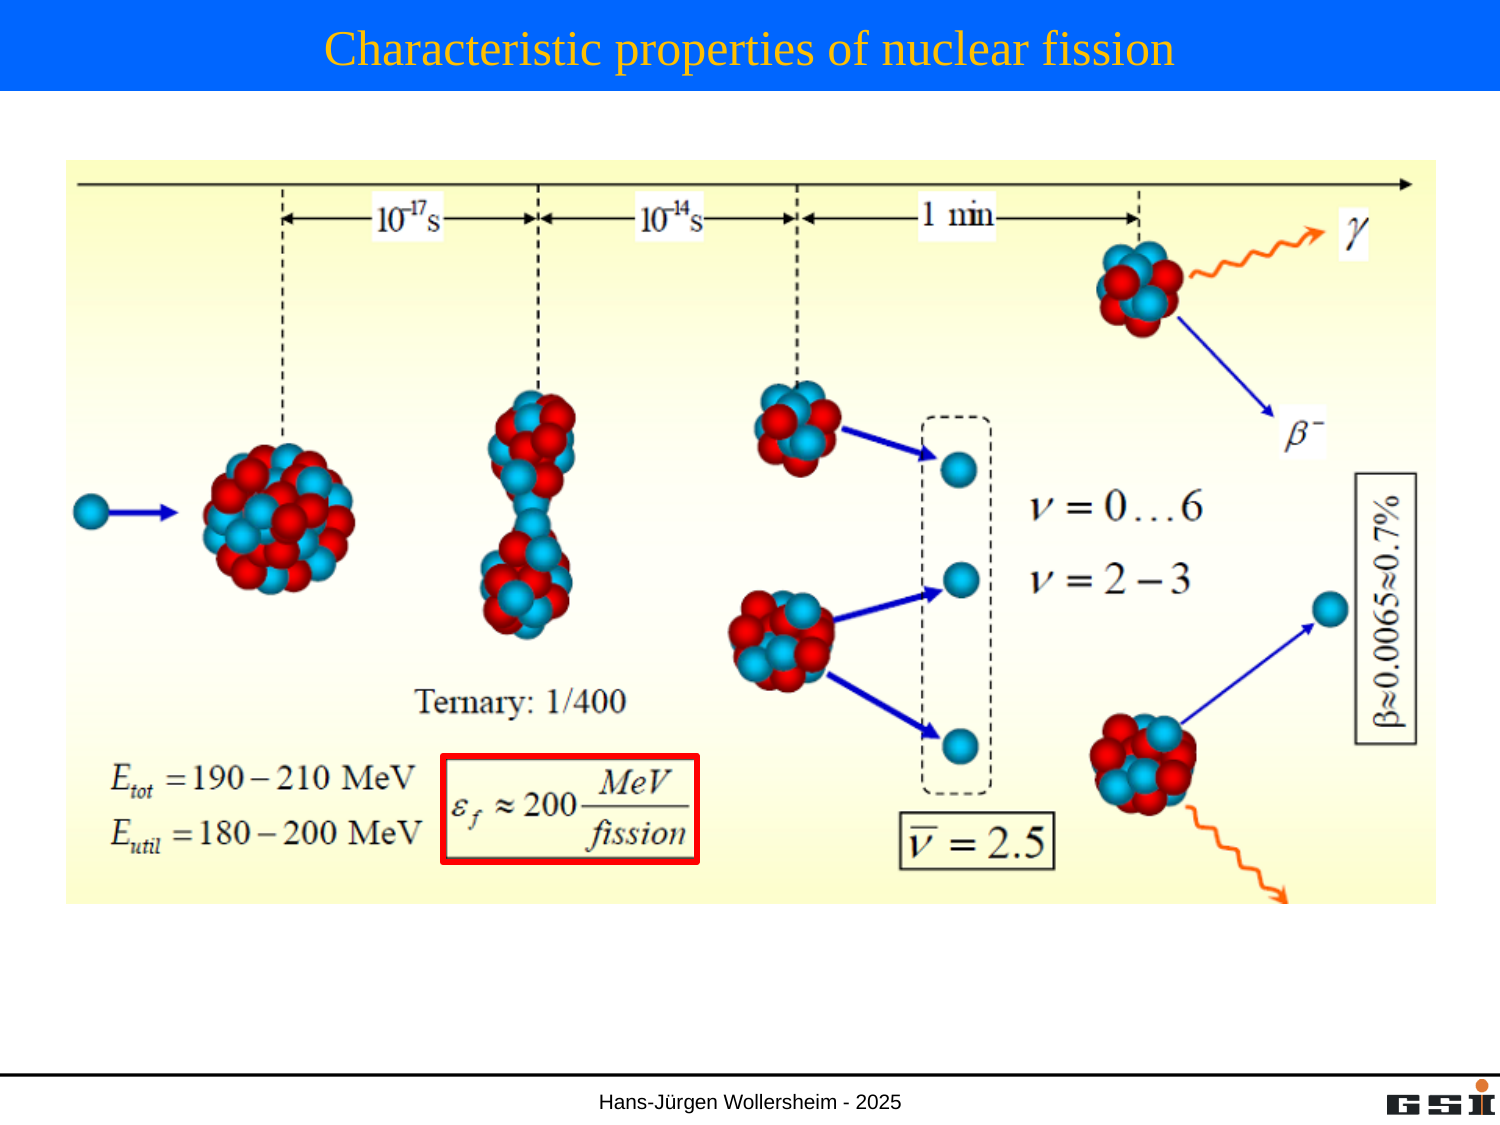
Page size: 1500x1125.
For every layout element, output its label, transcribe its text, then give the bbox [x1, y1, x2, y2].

picture [65, 160, 1436, 904]
title Characteristic properties of nuclear fission [0, 0, 1500, 91]
picture [1387, 1079, 1495, 1115]
